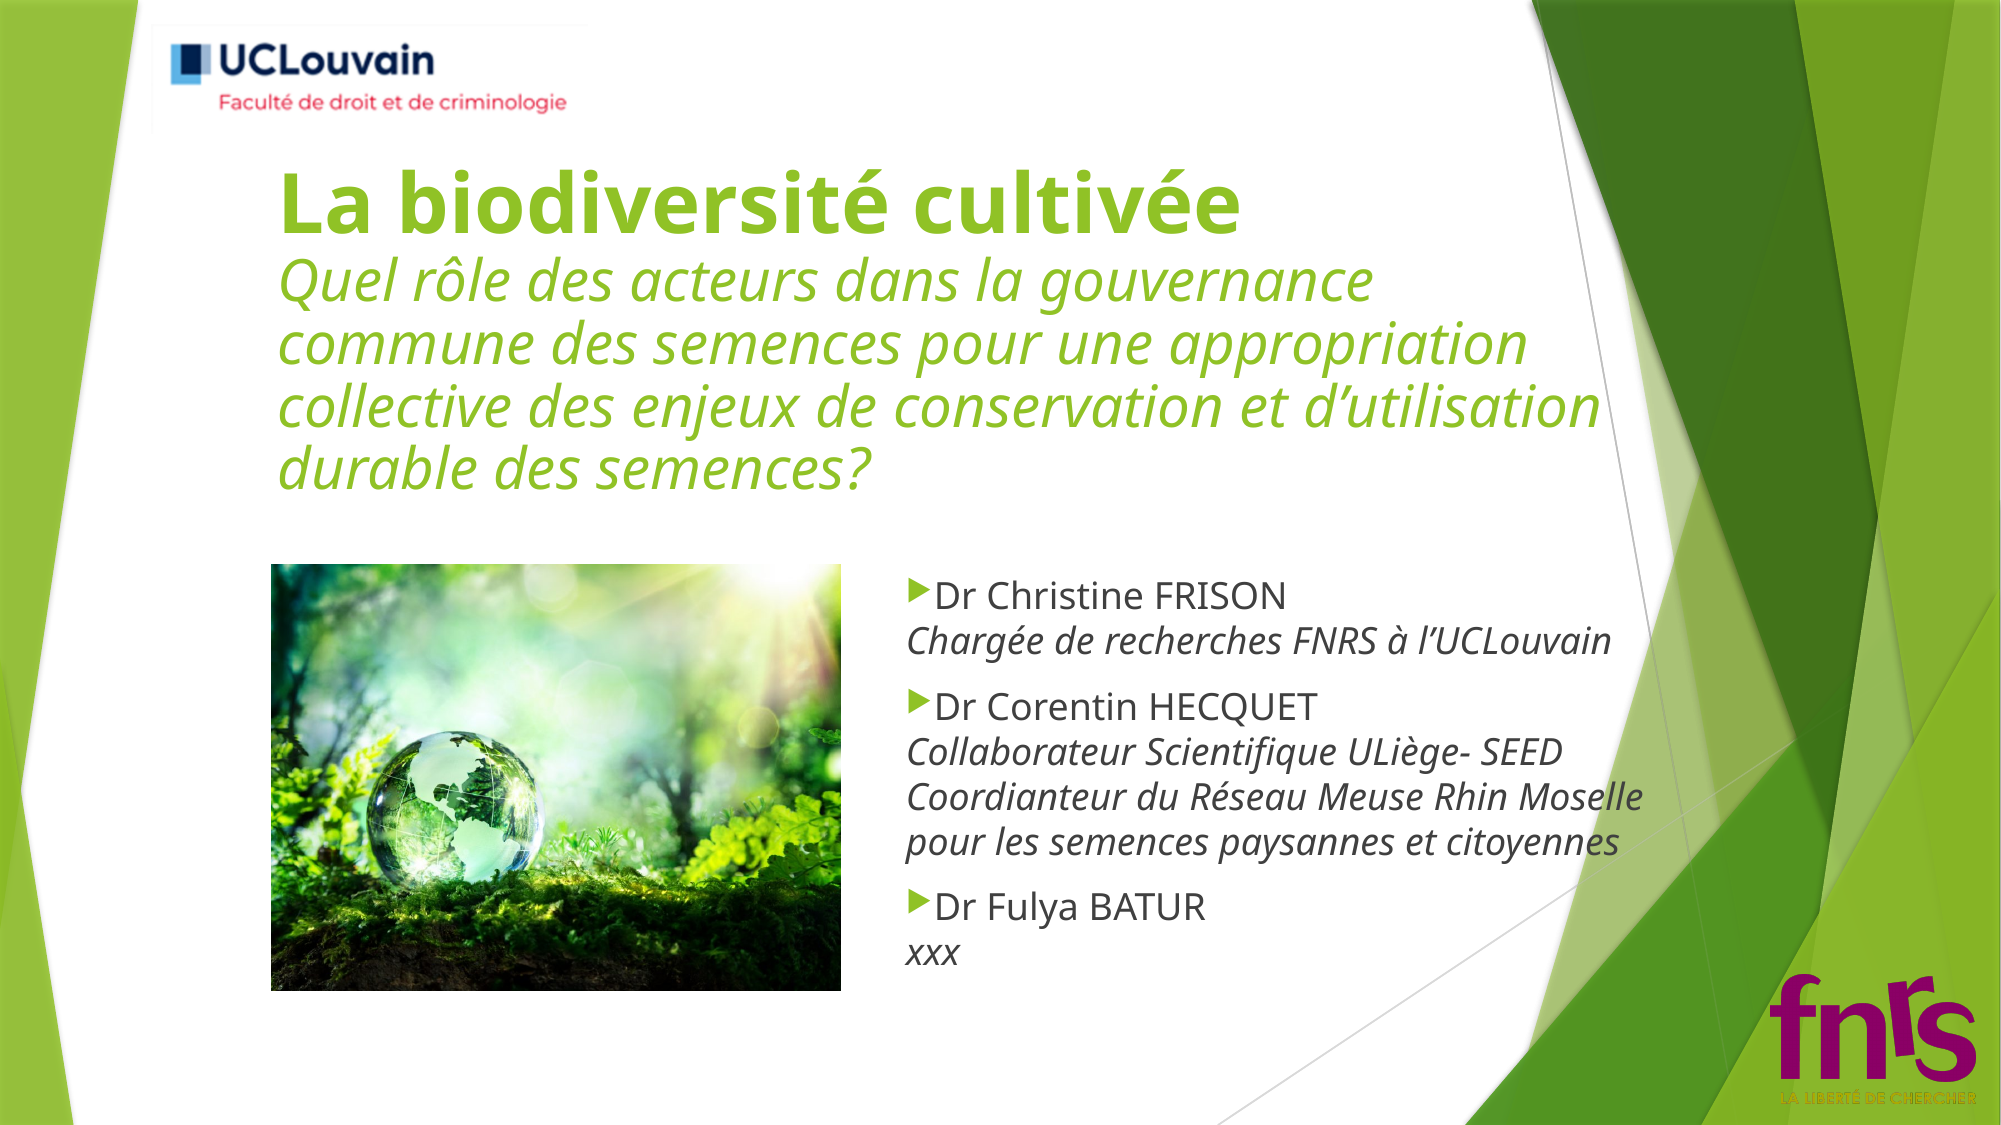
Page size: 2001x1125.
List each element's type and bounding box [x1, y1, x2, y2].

text_box [0, 0, 2000, 1125]
picture [150, 24, 589, 135]
picture [270, 563, 841, 992]
picture [1769, 973, 1976, 1105]
